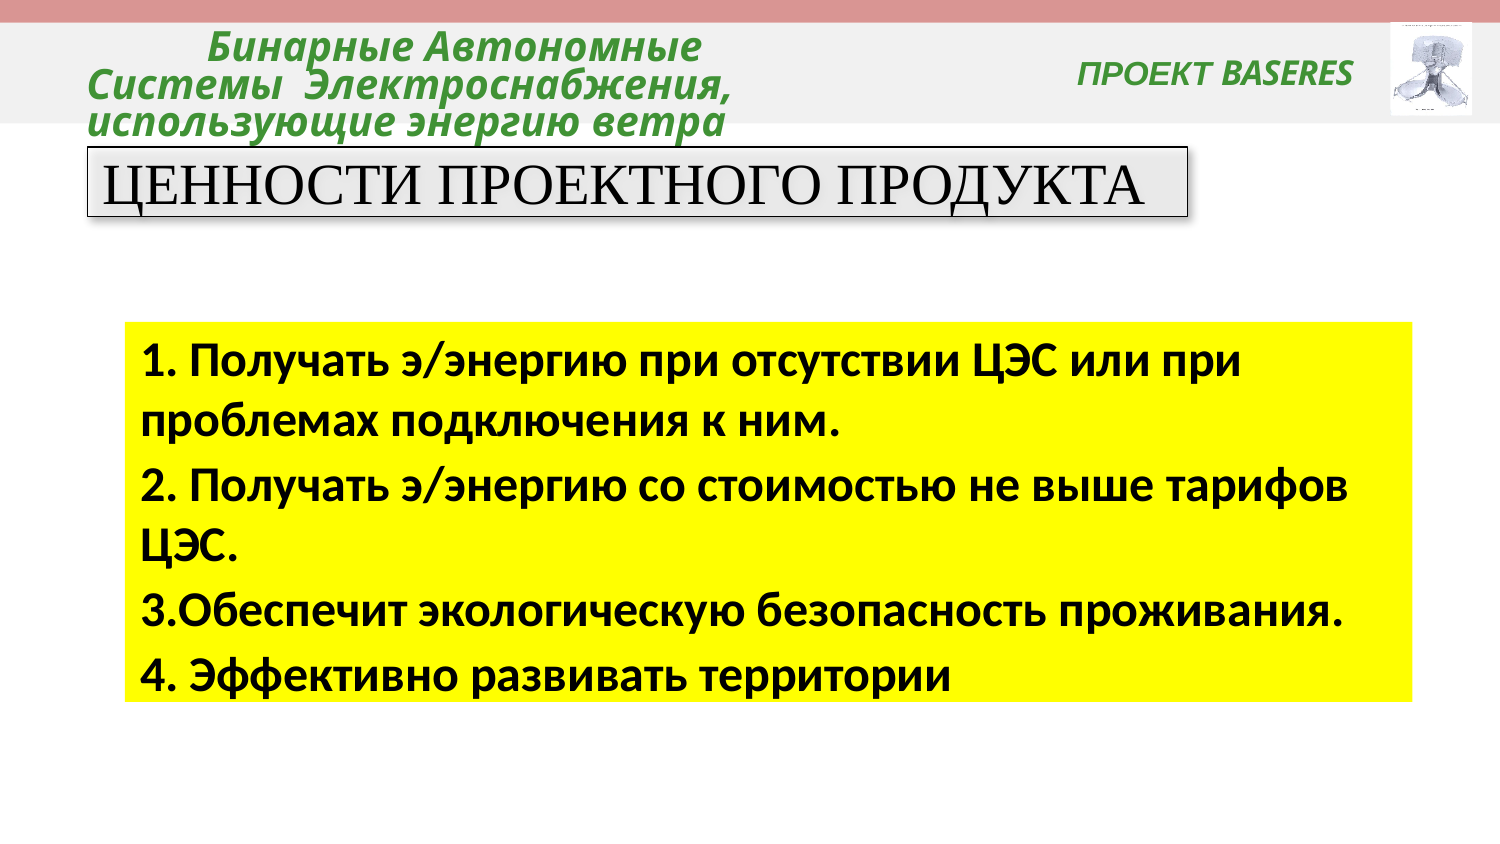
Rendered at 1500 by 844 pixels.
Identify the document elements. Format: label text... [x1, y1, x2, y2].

title Бинарные Автономные Системы Электроснабжения, использующие энергию ветра [84, 31, 865, 173]
text_box 1. Получать э/энергию при отсутствии ЦЭС или при проблемах подключения к ним. 2. Получать э/энергию со стоимостью не выше тарифов ЦЭС. 3.Обеспечит экологическую безопасность проживания. 4. Эффективно развивать территории [124, 321, 1413, 702]
text_box ПРОЕКТ BASERES [1074, 50, 1363, 93]
text_box ЦЕННОСТИ ПРОЕКТНОГО ПРОДУКТА [87, 146, 1188, 217]
text_box [1390, 22, 1473, 116]
